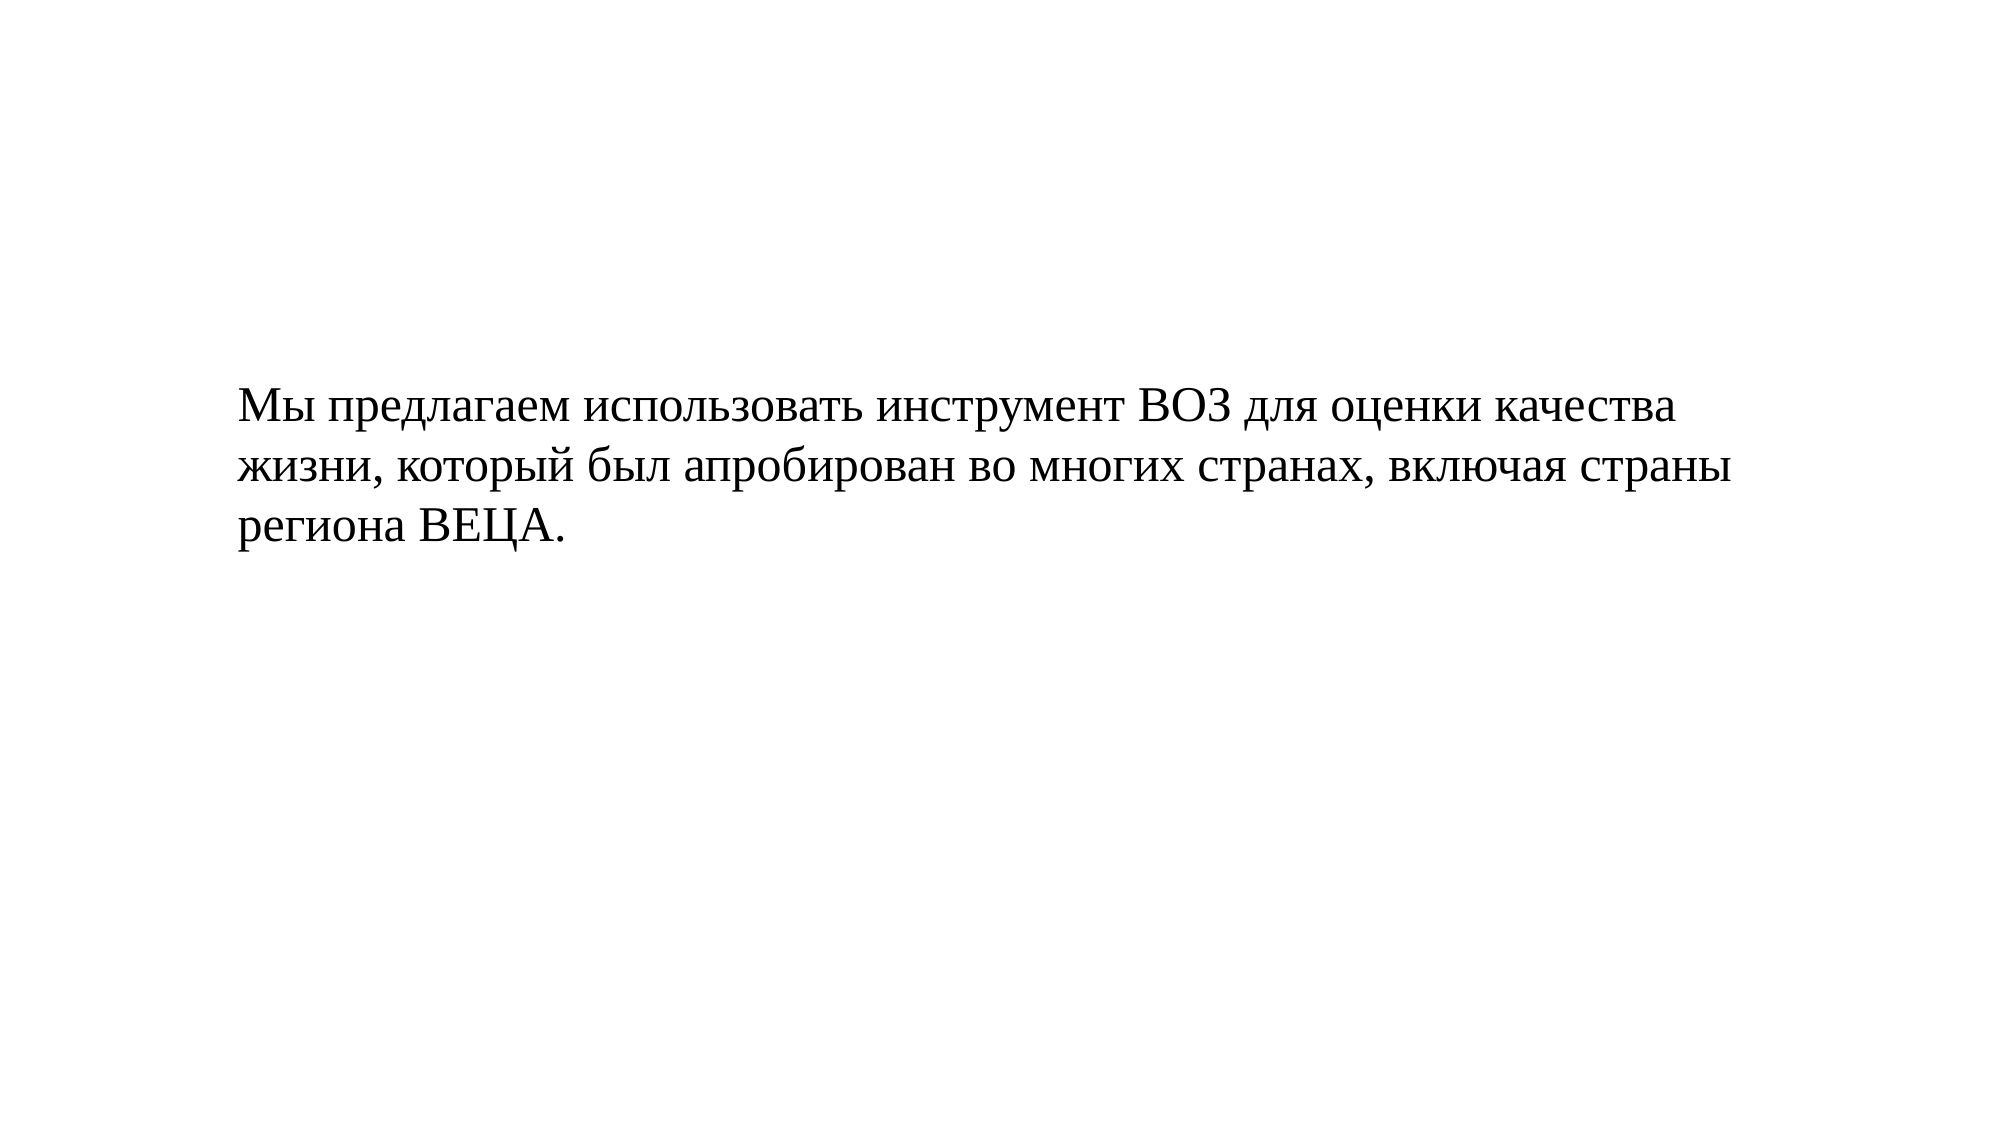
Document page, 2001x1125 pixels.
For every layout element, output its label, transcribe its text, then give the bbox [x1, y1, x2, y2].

text_box Мы предлагаем использовать инструмент ВОЗ для оценки качества жизни, который был апробирован во многих странах, включая страны региона ВЕЦА. [222, 363, 1814, 559]
